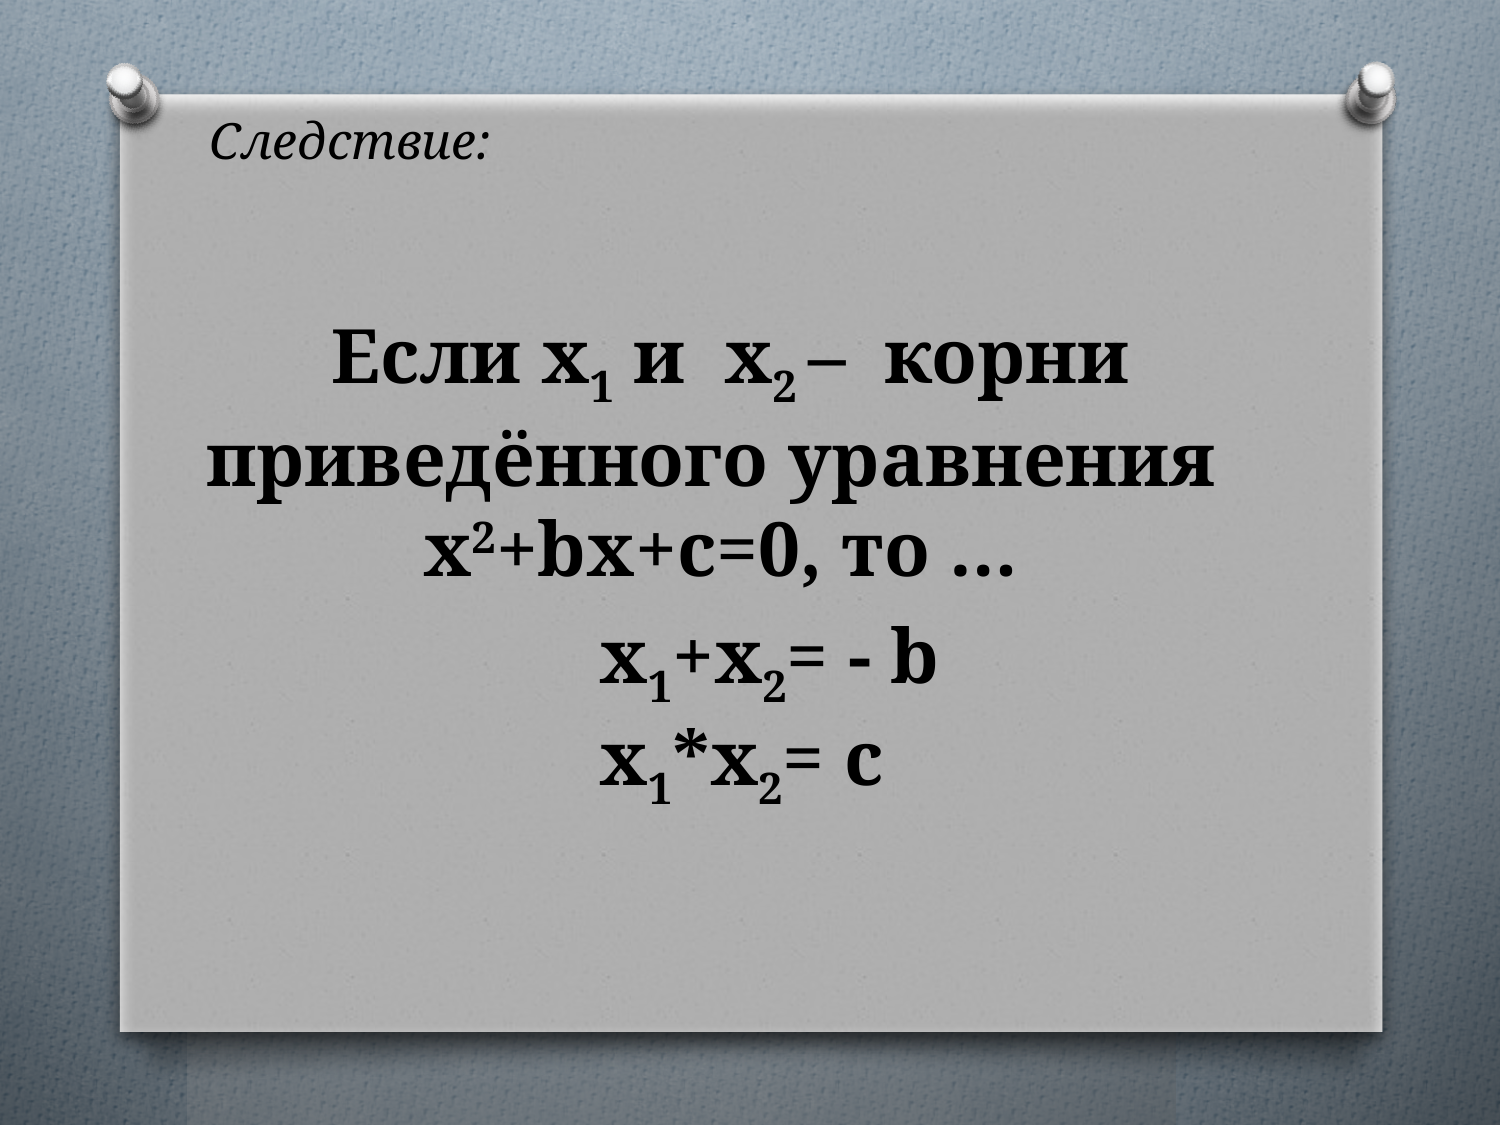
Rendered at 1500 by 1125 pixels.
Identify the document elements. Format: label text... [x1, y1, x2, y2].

text_box x1+x2= - b x1*x2= c [584, 600, 1046, 821]
picture [1317, 35, 1439, 156]
text_box Следствие: [194, 101, 632, 177]
picture [75, 29, 198, 153]
title Если x1 и x2 – корни приведённого уравнения x2+bx+c=0, то … [159, 267, 1302, 634]
